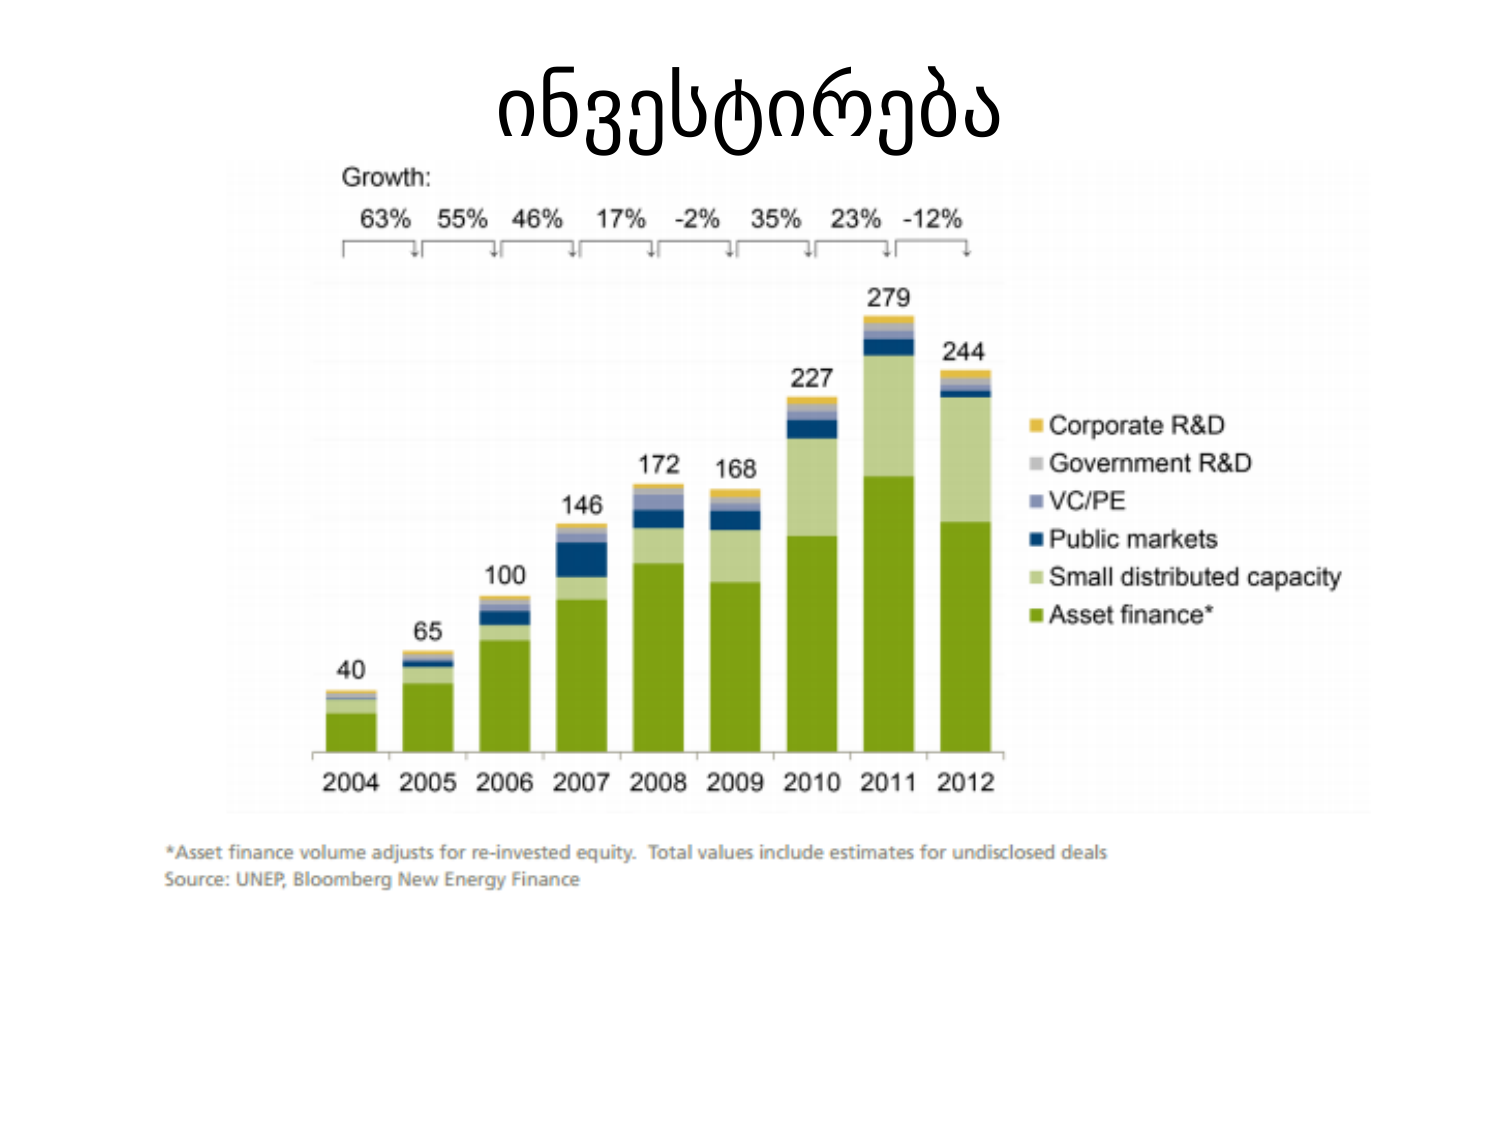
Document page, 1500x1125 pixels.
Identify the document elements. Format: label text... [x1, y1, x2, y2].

title ინვესტირება [75, 45, 1425, 161]
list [159, 160, 1371, 906]
